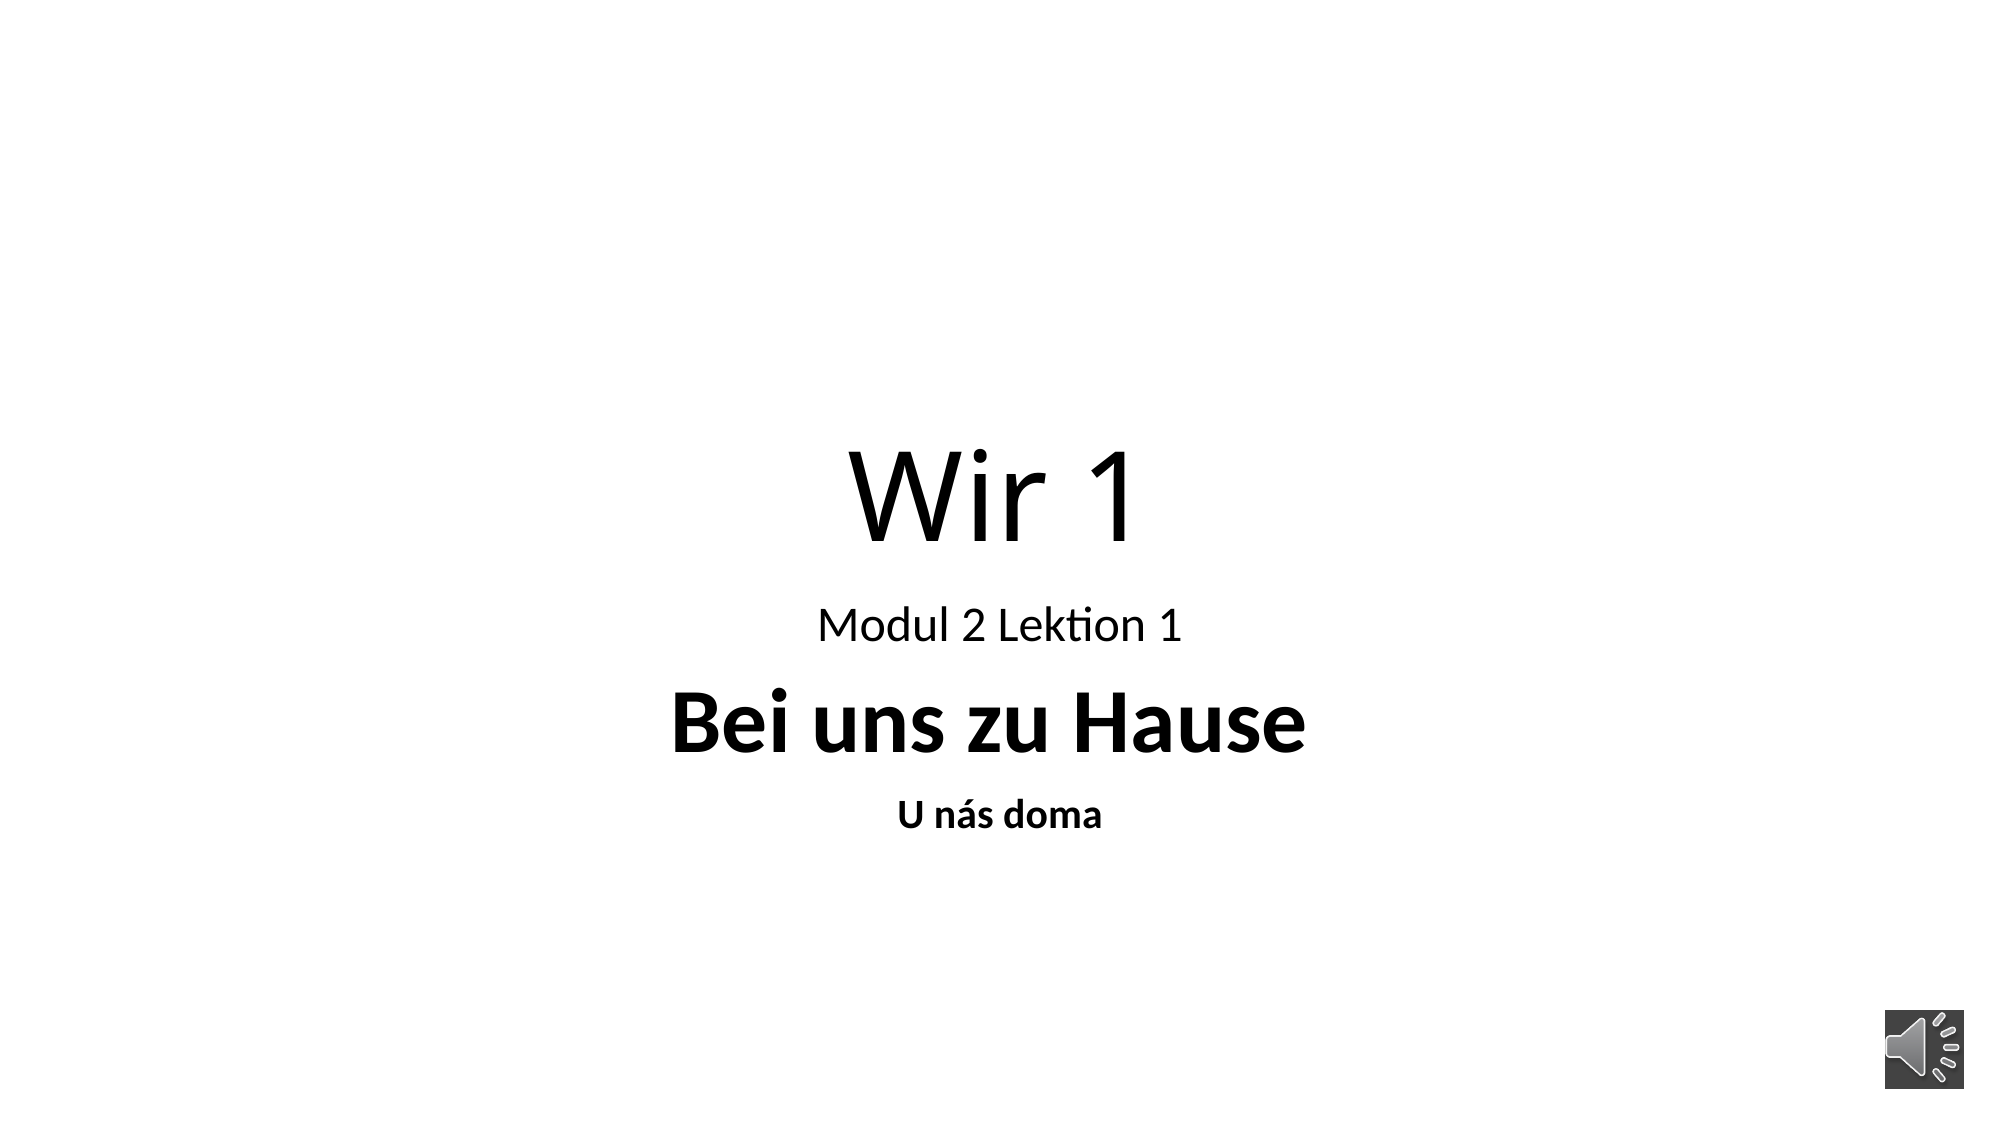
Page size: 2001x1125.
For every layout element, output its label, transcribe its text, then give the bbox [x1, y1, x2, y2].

title Wir 1 [249, 184, 1750, 576]
picture [1884, 1009, 1965, 1090]
subtitle Modul 2 Lektion 1 Bei uns zu Hause U nás doma [249, 590, 1750, 863]
